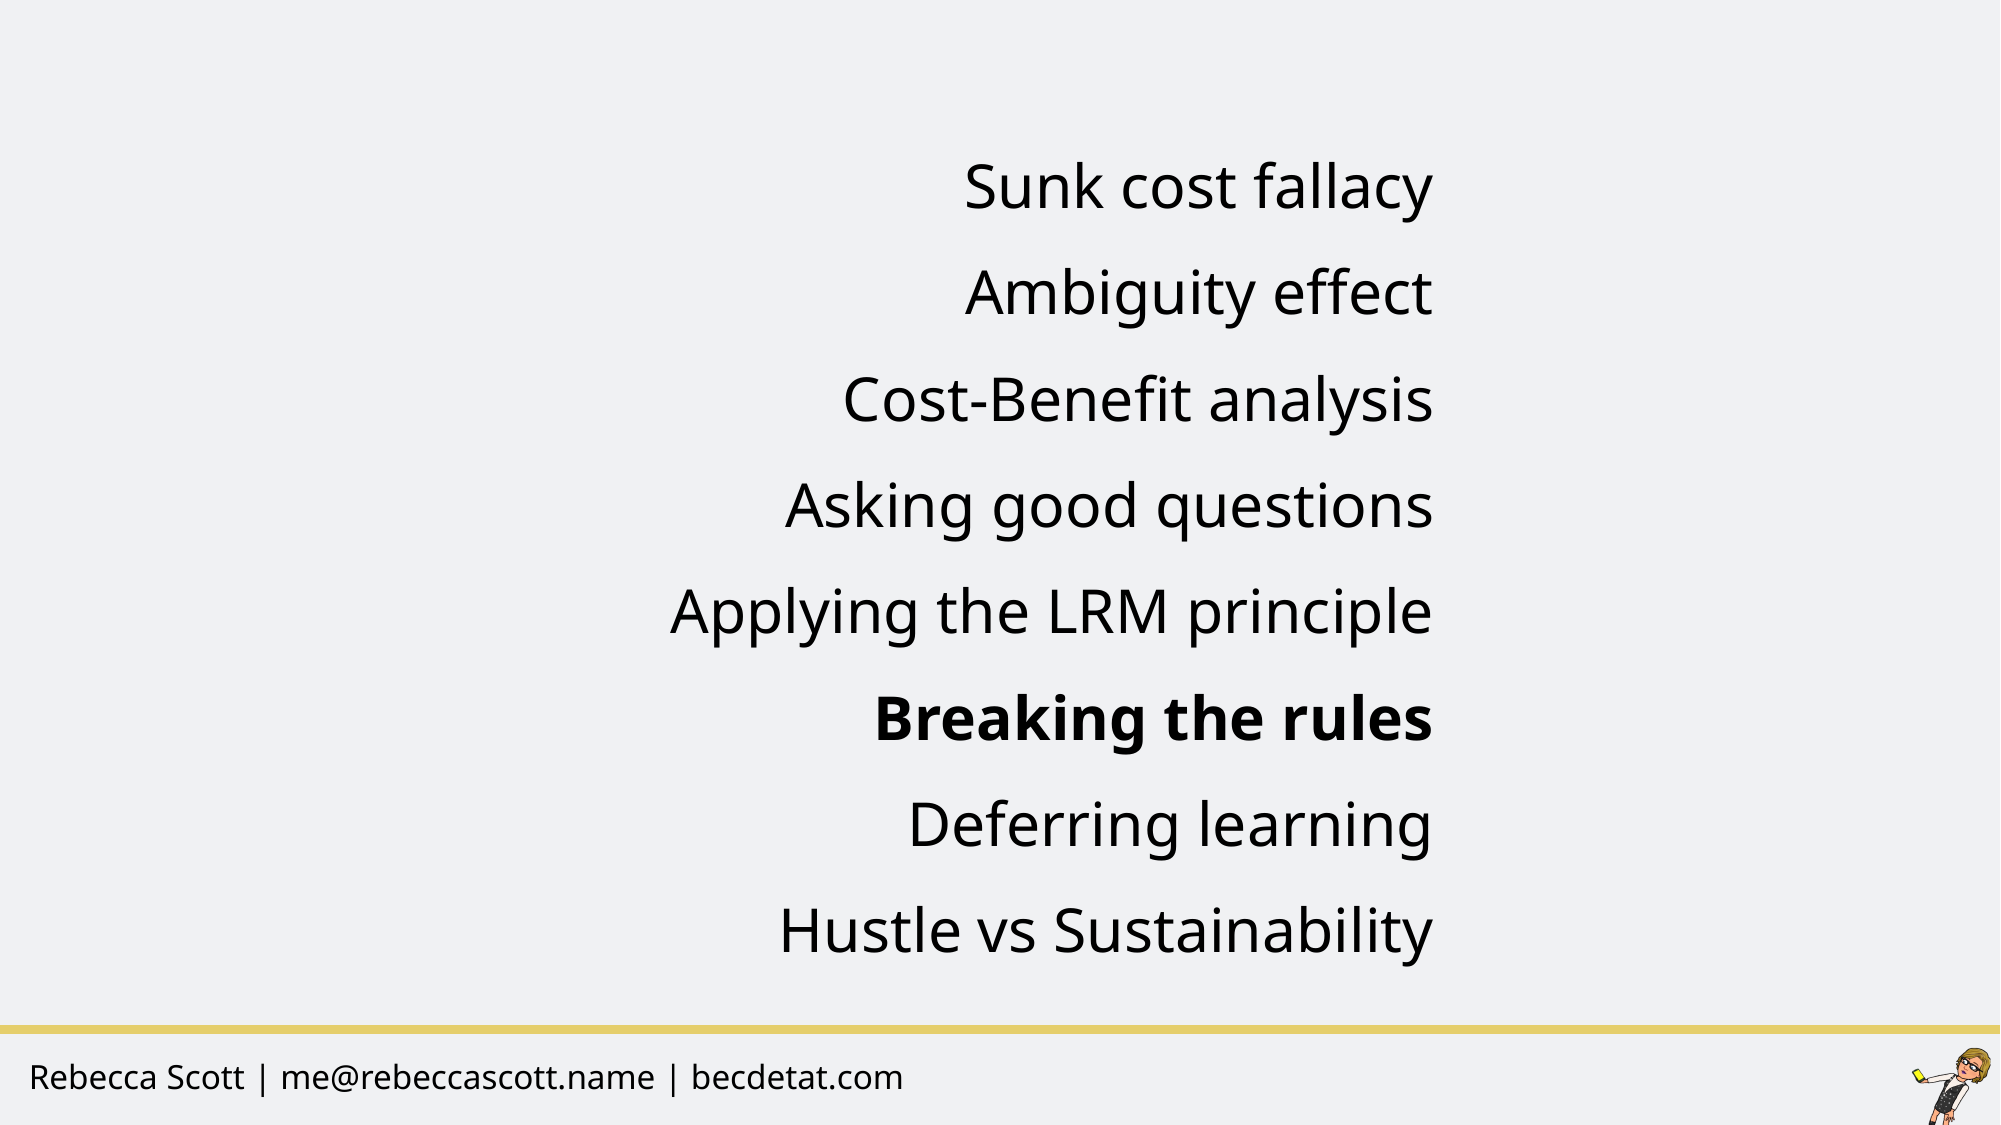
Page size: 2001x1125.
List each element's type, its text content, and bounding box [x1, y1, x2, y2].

text_box [0, 1028, 2000, 1125]
text_box Rebecca Scott | me@rebeccascott.name | becdetat.com [13, 1041, 952, 1125]
picture [1906, 1031, 2000, 1125]
text_box Sunk cost fallacy Ambiguity effect Cost-Benefit analysis Asking good questions Applying the LRM principle Breaking the rules Deferring learning Hustle vs Sustainability [579, 125, 1449, 978]
